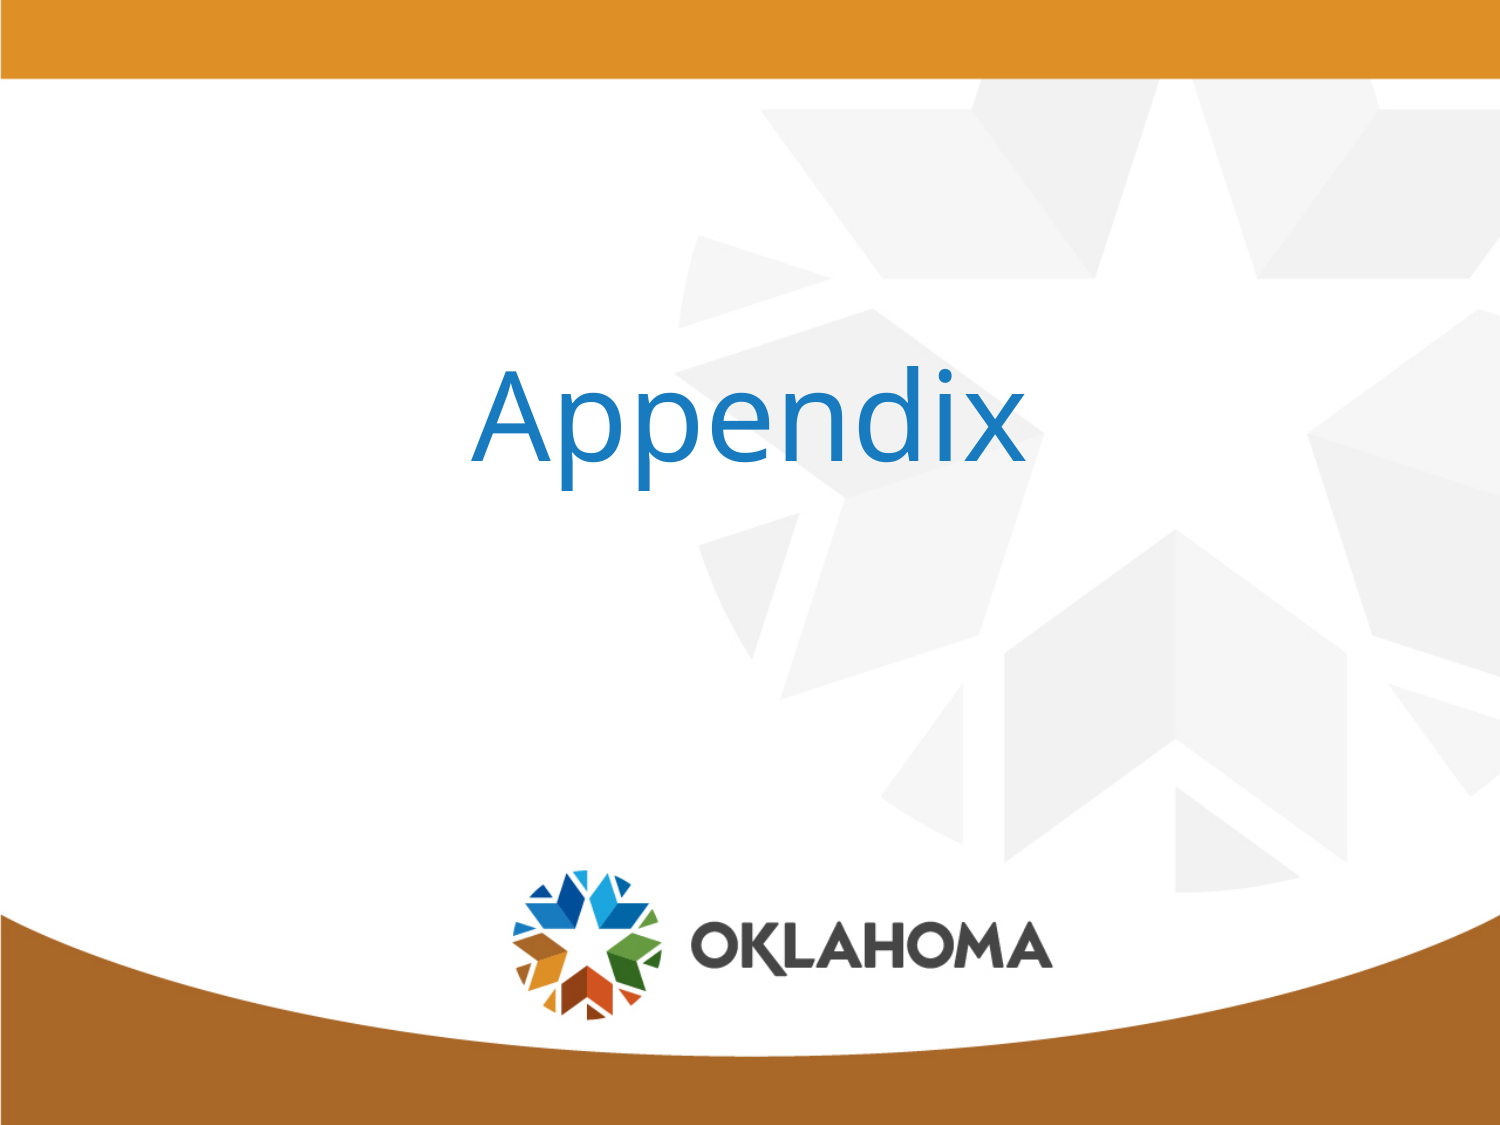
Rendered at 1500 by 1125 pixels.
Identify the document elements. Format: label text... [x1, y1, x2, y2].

title Appendix [112, 184, 1388, 576]
picture [0, 0, 1500, 1125]
